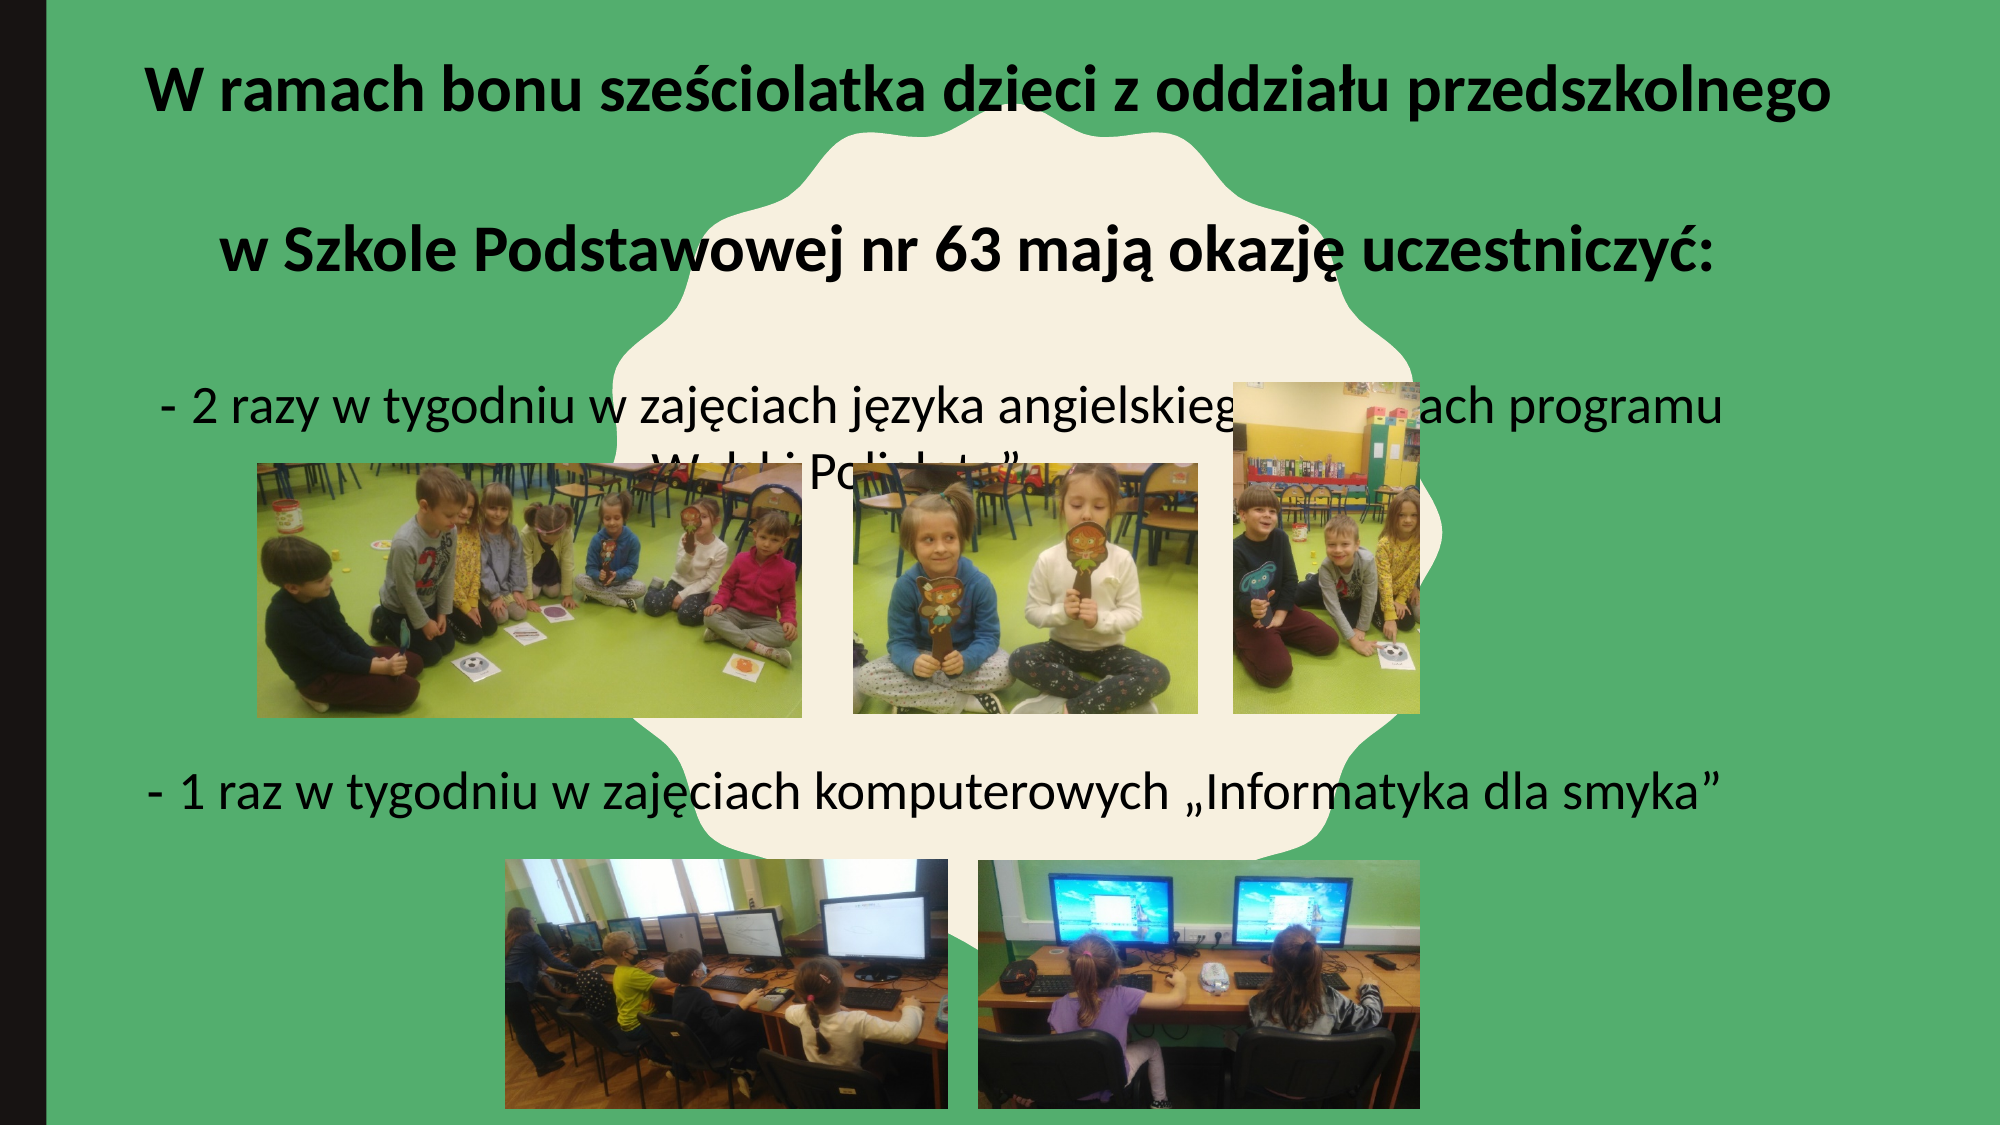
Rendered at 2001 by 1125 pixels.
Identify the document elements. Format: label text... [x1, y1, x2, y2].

picture [853, 463, 1199, 714]
text_box W ramach bonu sześciolatka dzieci z oddziału przedszkolnego w Szkole Podstawowej nr 63 mają okazję uczestniczyć: - 2 razy w tygodniu w zajęciach języka angielskiego w ramach programu „Wolski Poliglota” [129, 37, 1929, 668]
picture [978, 860, 1420, 1109]
picture [505, 859, 948, 1109]
text_box - 1 raz w tygodniu w zajęciach komputerowych „Informatyka dla smyka” [117, 683, 1839, 828]
picture [257, 463, 802, 718]
picture [1233, 382, 1420, 715]
